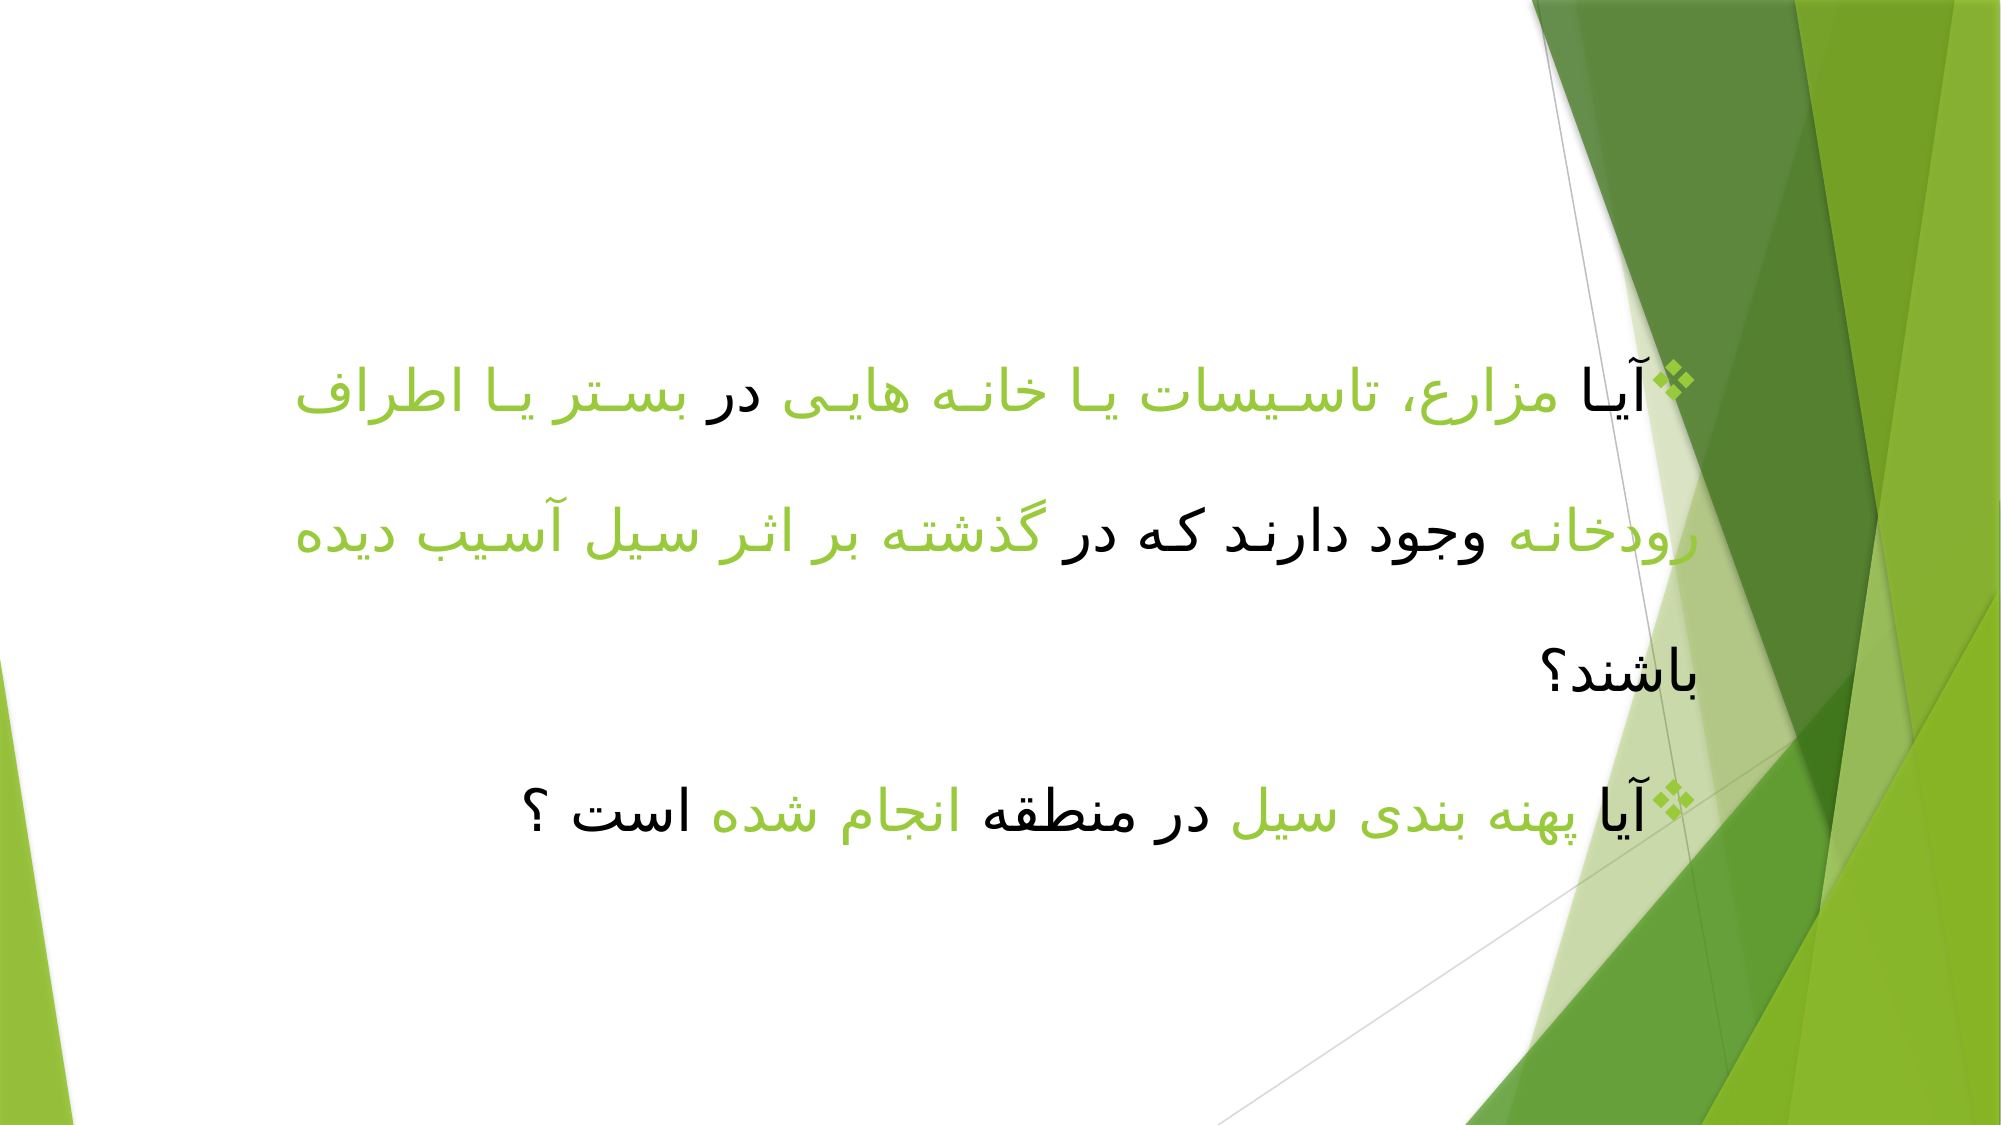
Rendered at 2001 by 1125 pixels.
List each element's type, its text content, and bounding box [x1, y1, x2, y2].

text_box آیا مزارع، تاسیسات یا خانه هایی در بستر یا اطراف رودخانه وجود دارند که در گذشته بر اثر سیل آسیب دیده باشند؟ آیا پهنه بندی سیل در منطقه انجام شده است ؟ [279, 275, 1716, 850]
